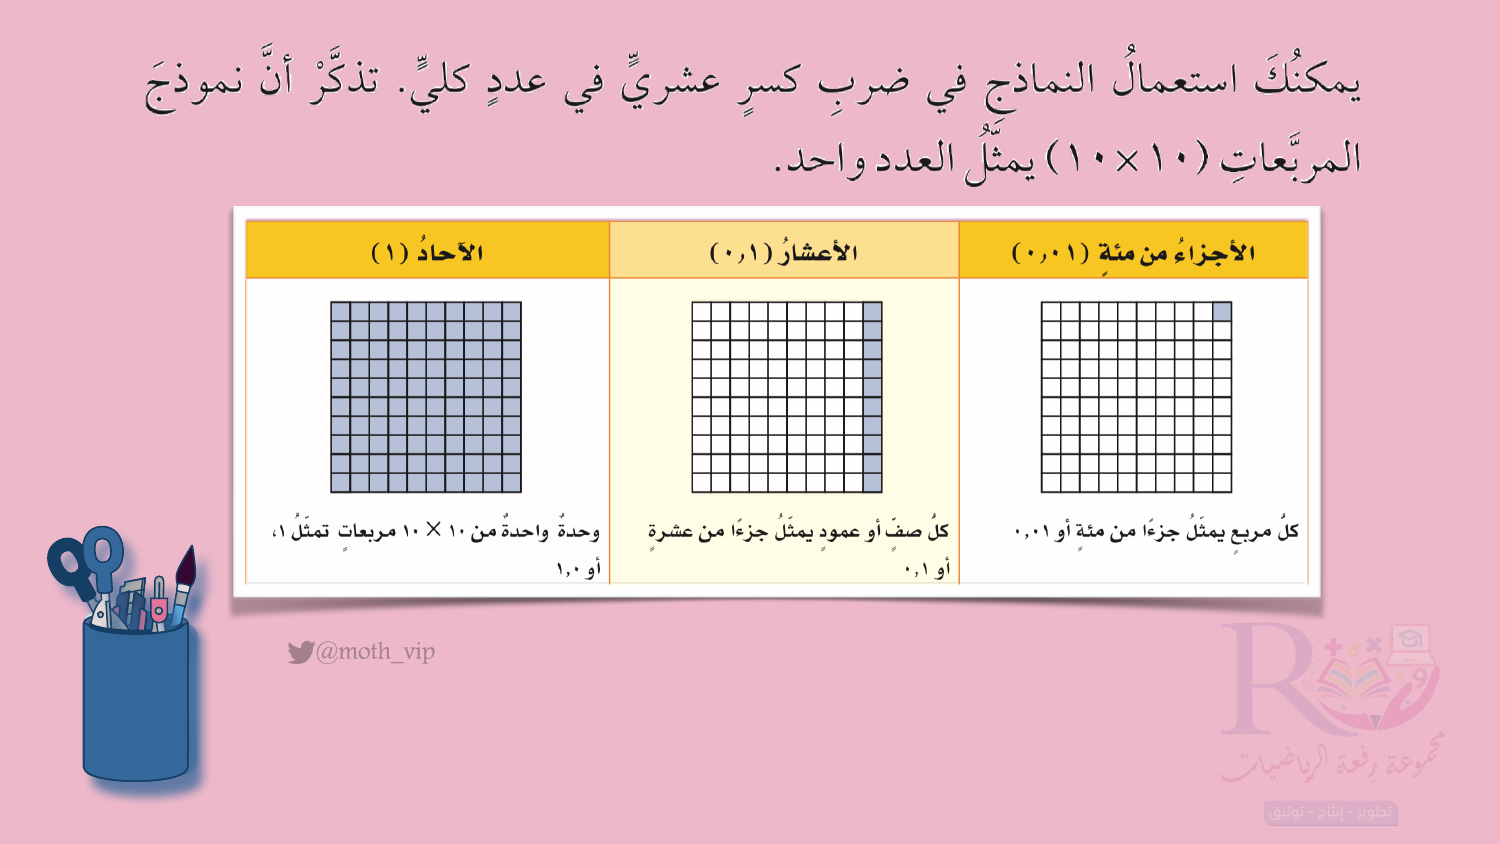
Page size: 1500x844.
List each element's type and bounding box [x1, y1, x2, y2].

text_box [47, 526, 196, 782]
picture [106, 33, 1415, 187]
text_box [227, 206, 1328, 624]
